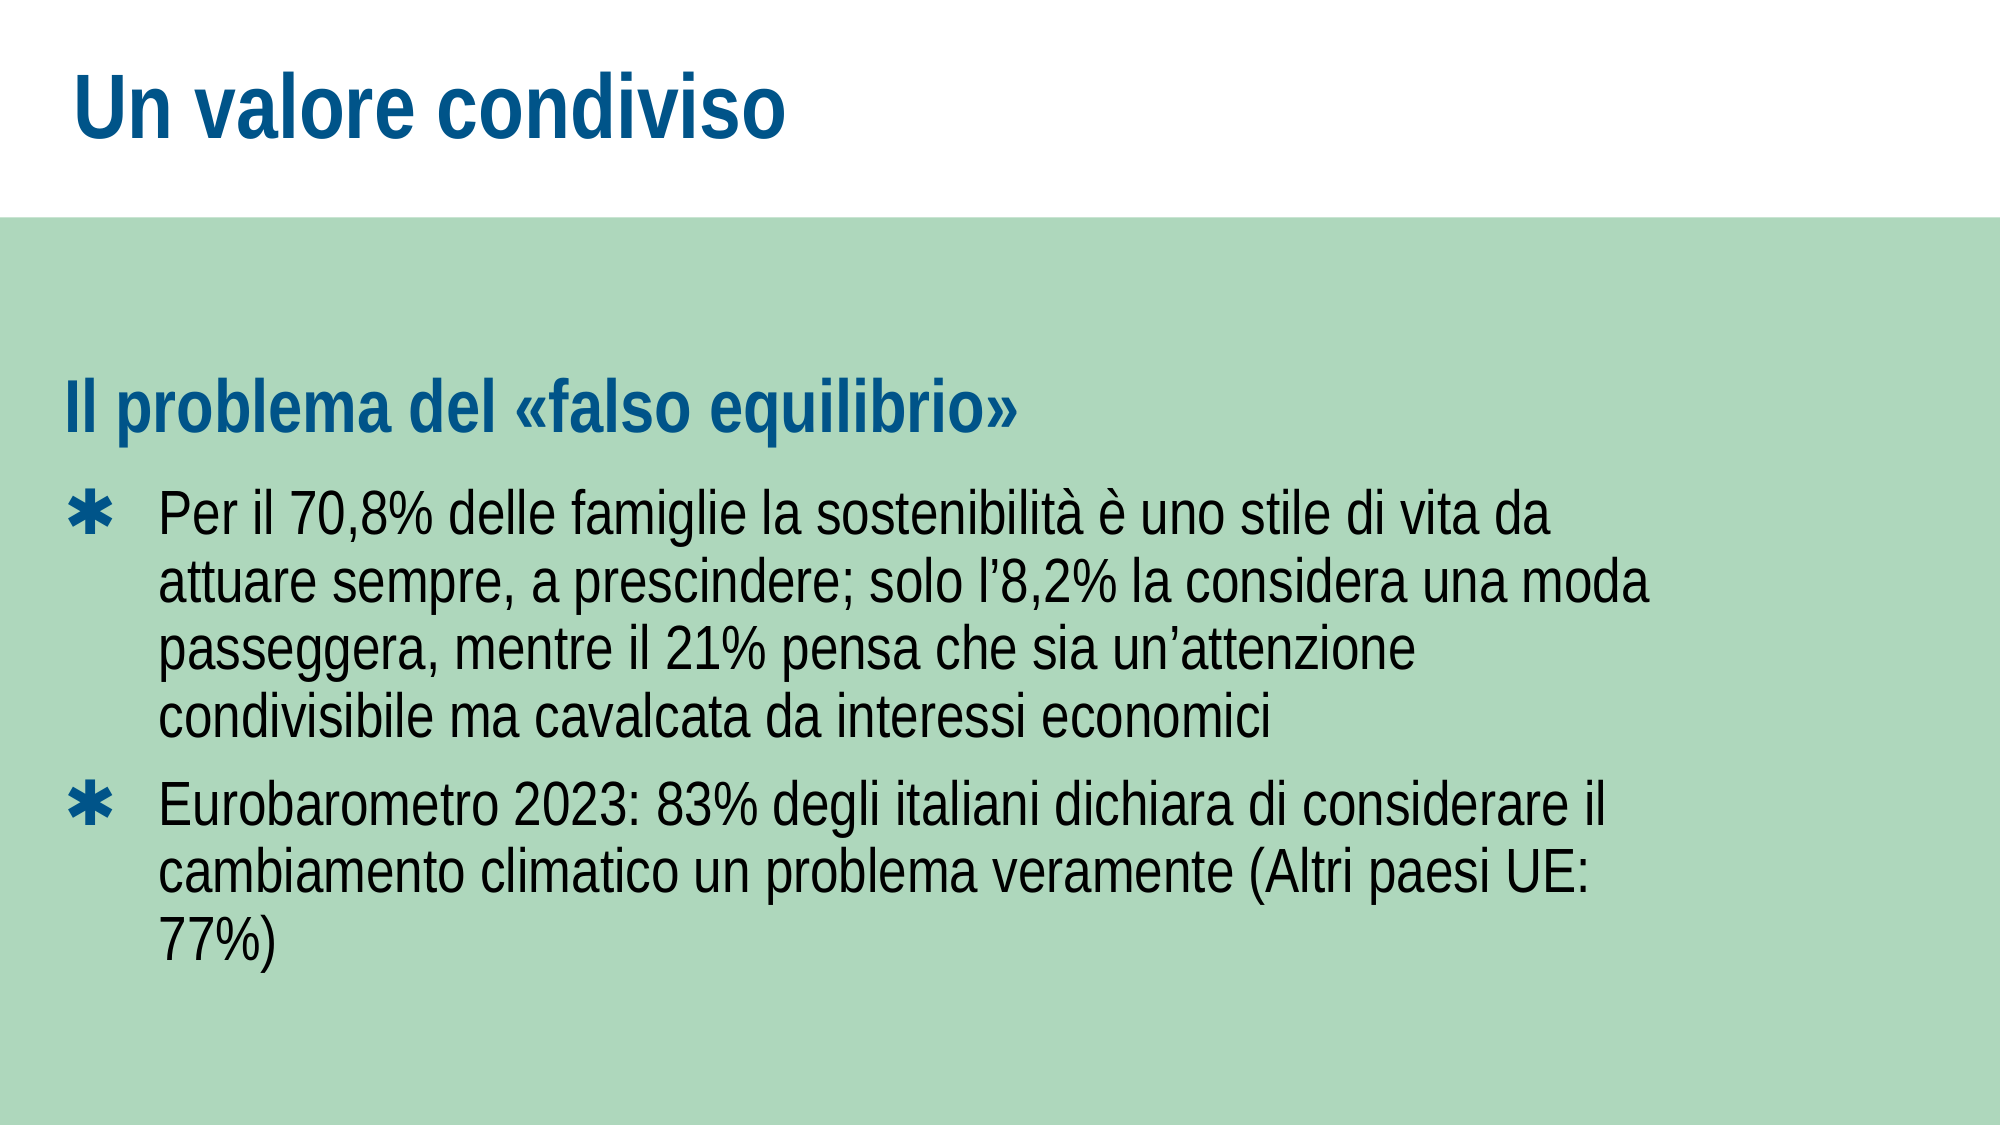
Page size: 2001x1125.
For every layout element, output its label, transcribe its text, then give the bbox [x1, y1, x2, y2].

list Per il 70,8% delle famiglie la sostenibilità è uno stile di vita da attuare sempre, a prescindere; solo l’8,2% la considera una moda passeggera, mentre il 21% pensa che sia un’attenzione condivisibile ma cavalcata da interessi economici Eurobarometro 2023: 83% degli italiani dichiara di considerare il cambiamento climatico un problema veramente (Altri paesi UE: 77%) [25, 473, 1684, 1125]
title Un valore condiviso [0, 0, 2000, 218]
text_box Il problema del «falso equilibrio» [49, 336, 1707, 455]
